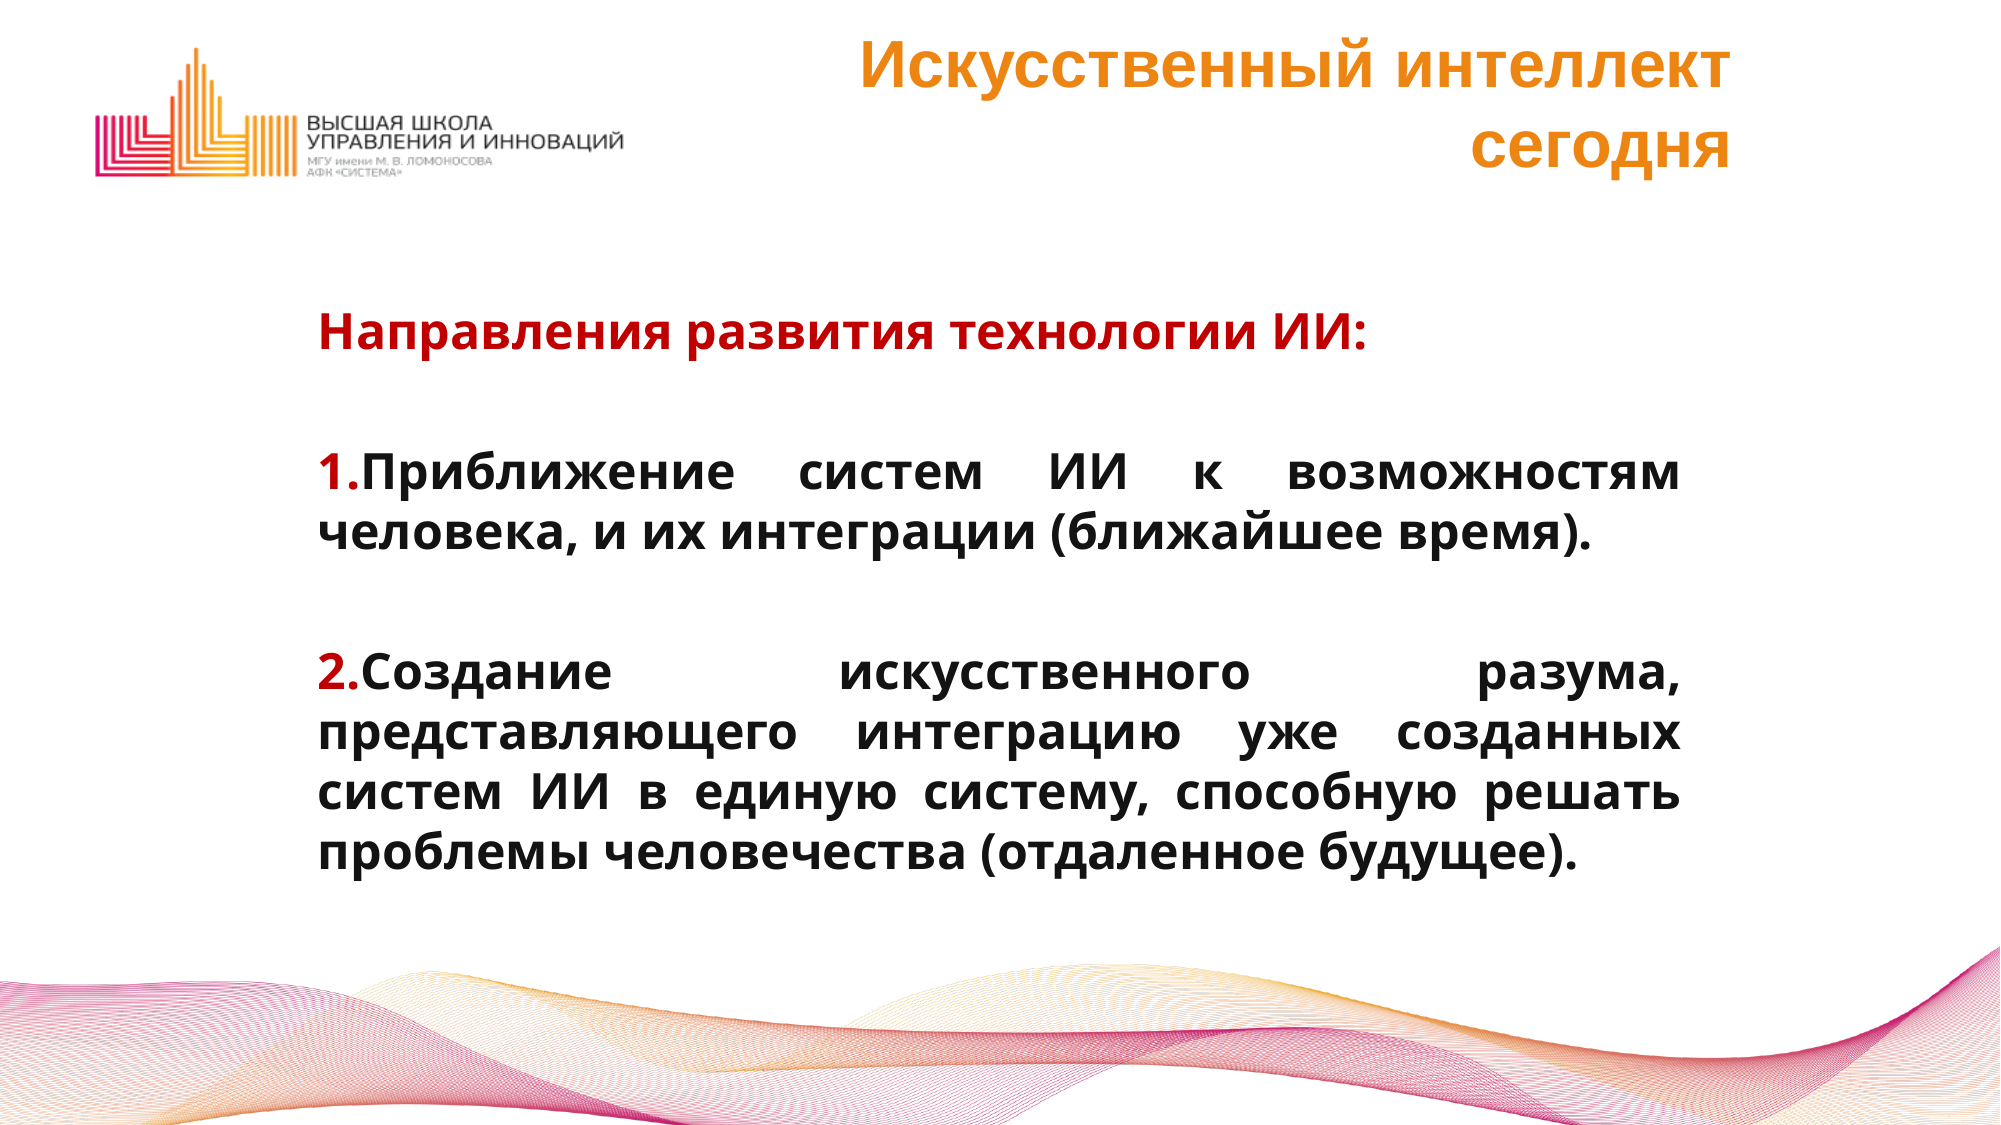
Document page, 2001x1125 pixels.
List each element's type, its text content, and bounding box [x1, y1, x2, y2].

title Искусственный интеллект сегодня [599, 42, 1748, 239]
picture [0, 917, 2000, 1125]
text_box [338, 267, 1721, 1059]
text_box Направления развития технологии ИИ: 1.Приближение систем ИИ к возможностям человека, и их интеграции (ближайшее время). 2.Создание искусственного разума, представляющего интеграцию уже созданных систем ИИ в единую систему, способную решать проблемы человечества (отдаленное будущее). [303, 292, 1697, 1084]
